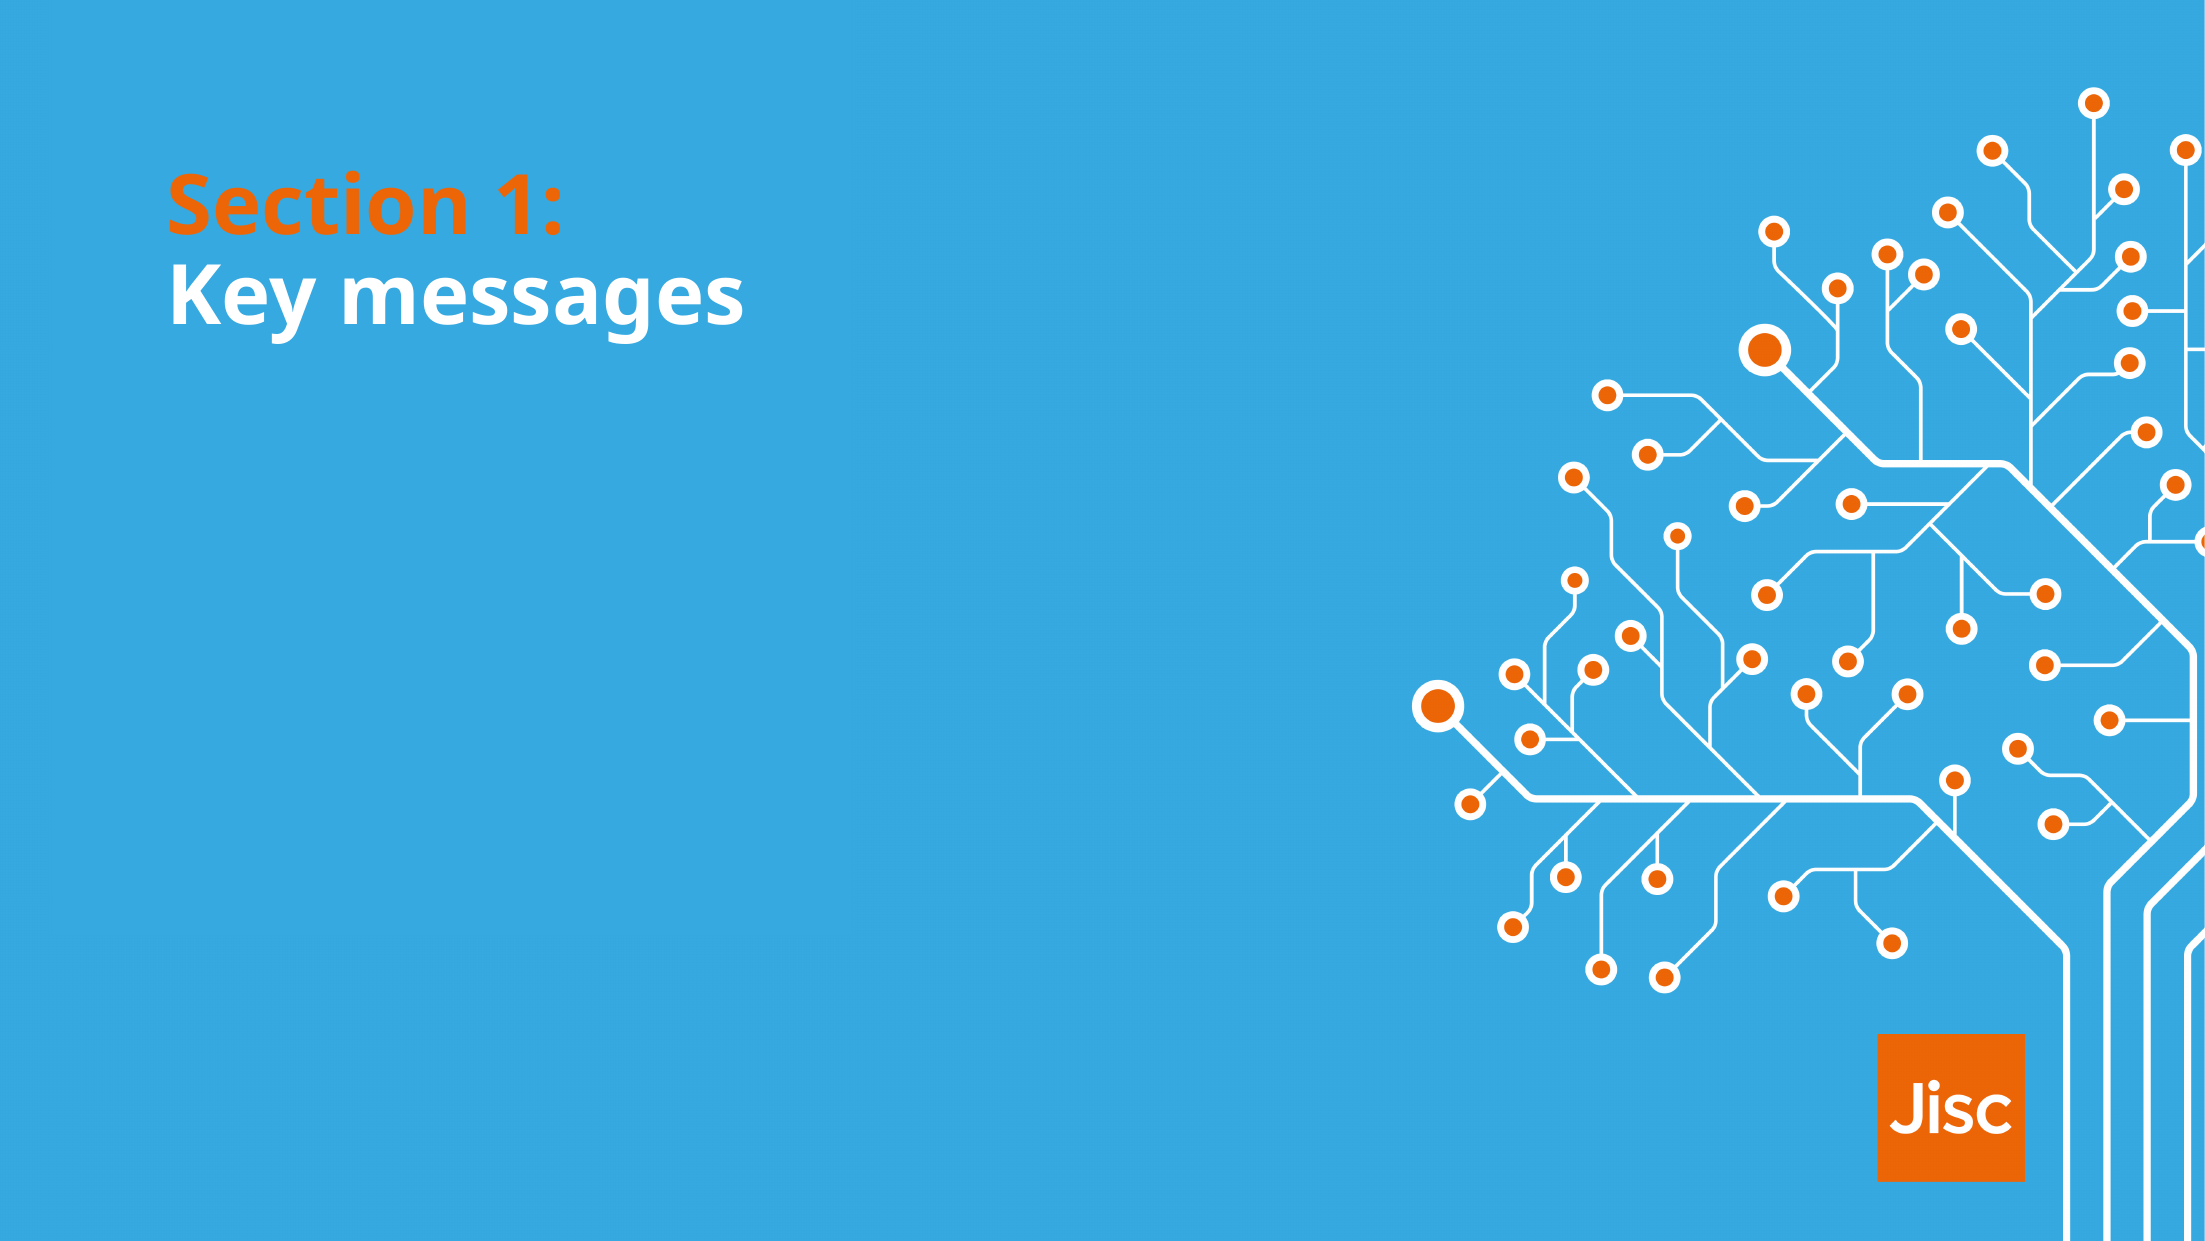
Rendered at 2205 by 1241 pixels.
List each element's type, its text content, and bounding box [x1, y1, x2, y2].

picture [0, 0, 2205, 1241]
title Section 1: Key messages [151, 166, 822, 439]
